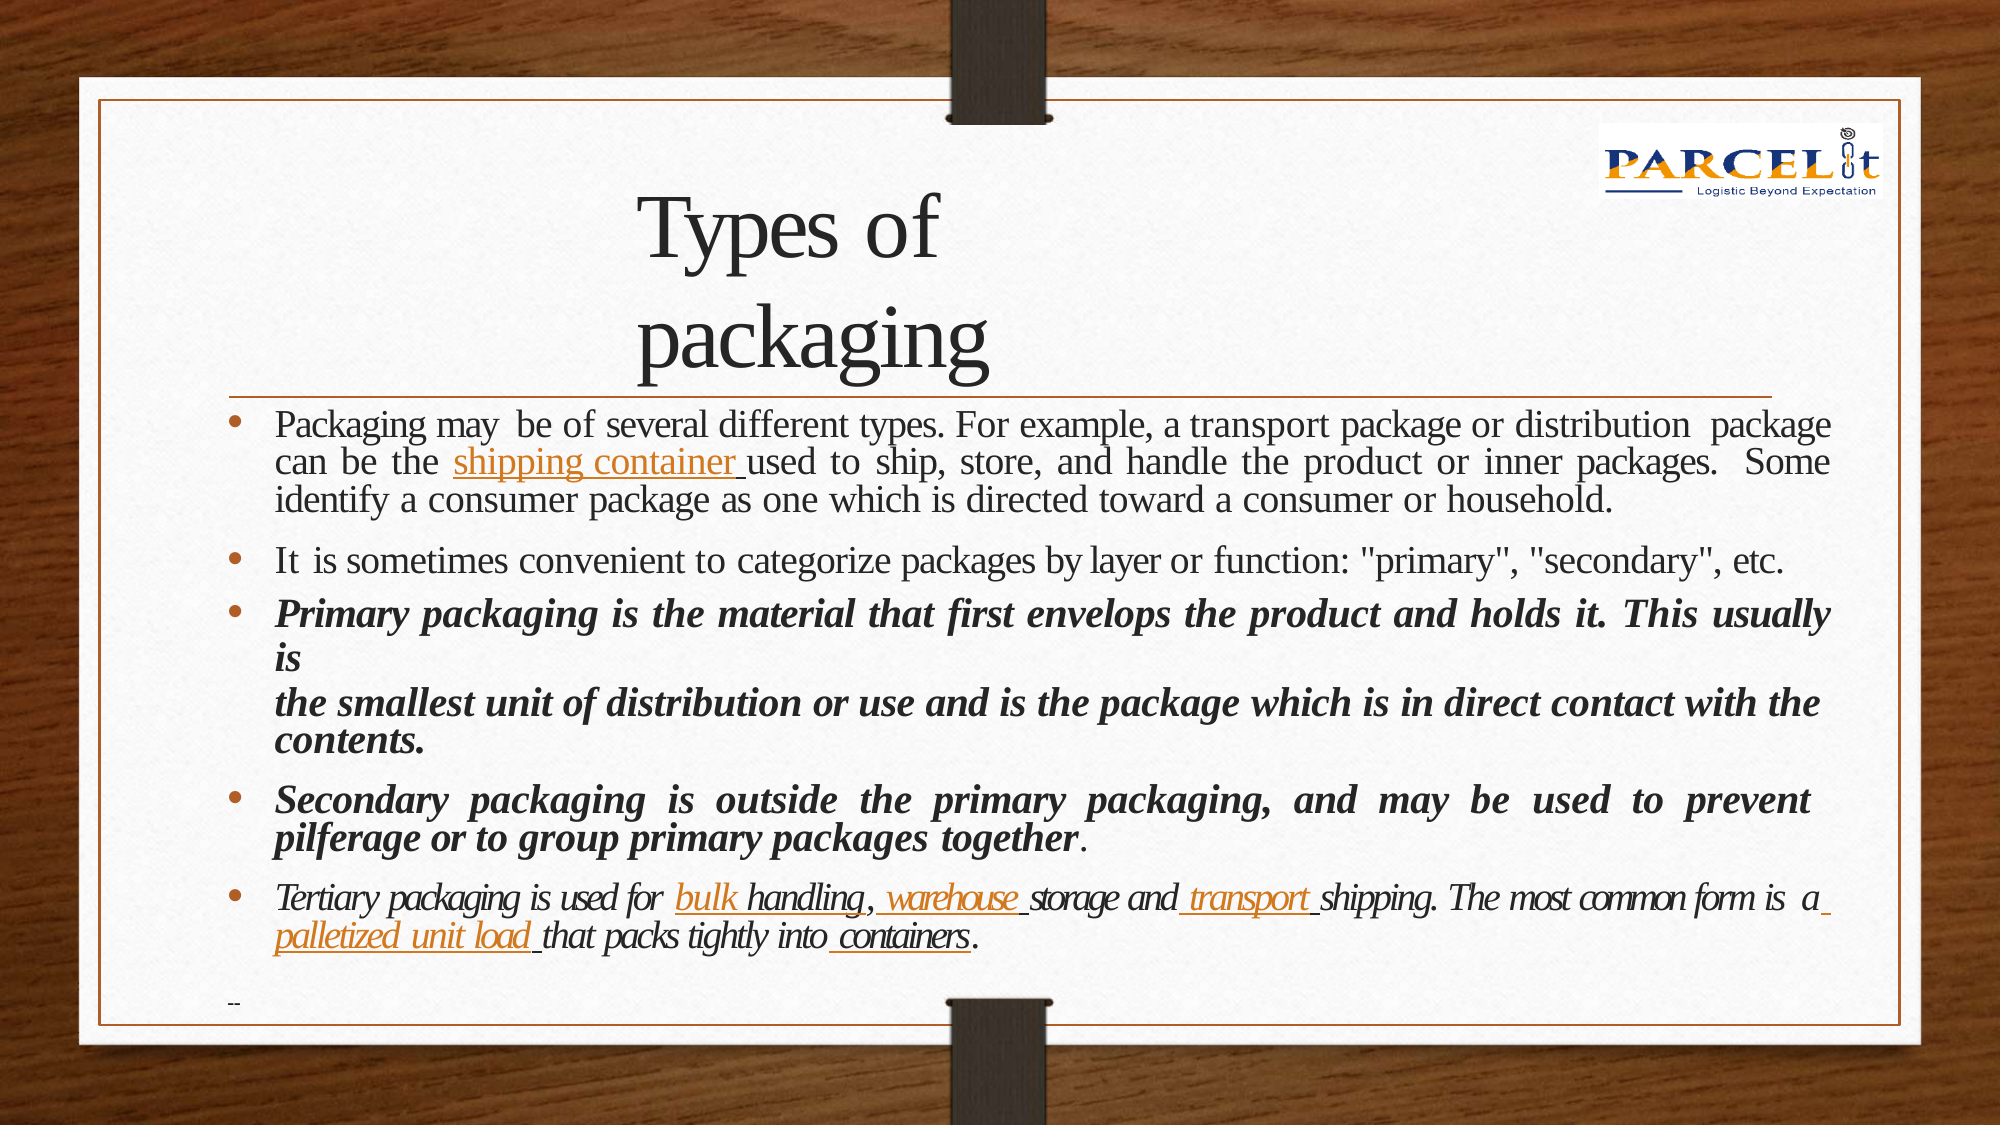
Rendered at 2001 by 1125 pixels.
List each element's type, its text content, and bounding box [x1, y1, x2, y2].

title Types of packaging [634, 163, 1366, 387]
picture [0, 0, 2000, 1125]
text_box -- [225, 986, 455, 1014]
text_box Packaging may be of several different types. For example, a transport package or distribution package can be the shipping container used to ship, store, and handle the product or inner packages. Some identify a consumer package as one which is directed toward a consumer or household. It is sometimes convenient to categorize packages by layer or function: "primary", "secondary", etc. Primary packaging is the material that first envelops the product and holds it. This usually is the smallest unit of distribution or use and is the package which is in direct contact with the contents. Secondary packaging is outside the primary packaging, and may be used to prevent pilferage or to group primary packages together. Tertiary packaging is used for bulk handling, warehouse storage and transport shipping. The most common form is a palletized unit load that packs tightly into containers. [225, 395, 1832, 957]
